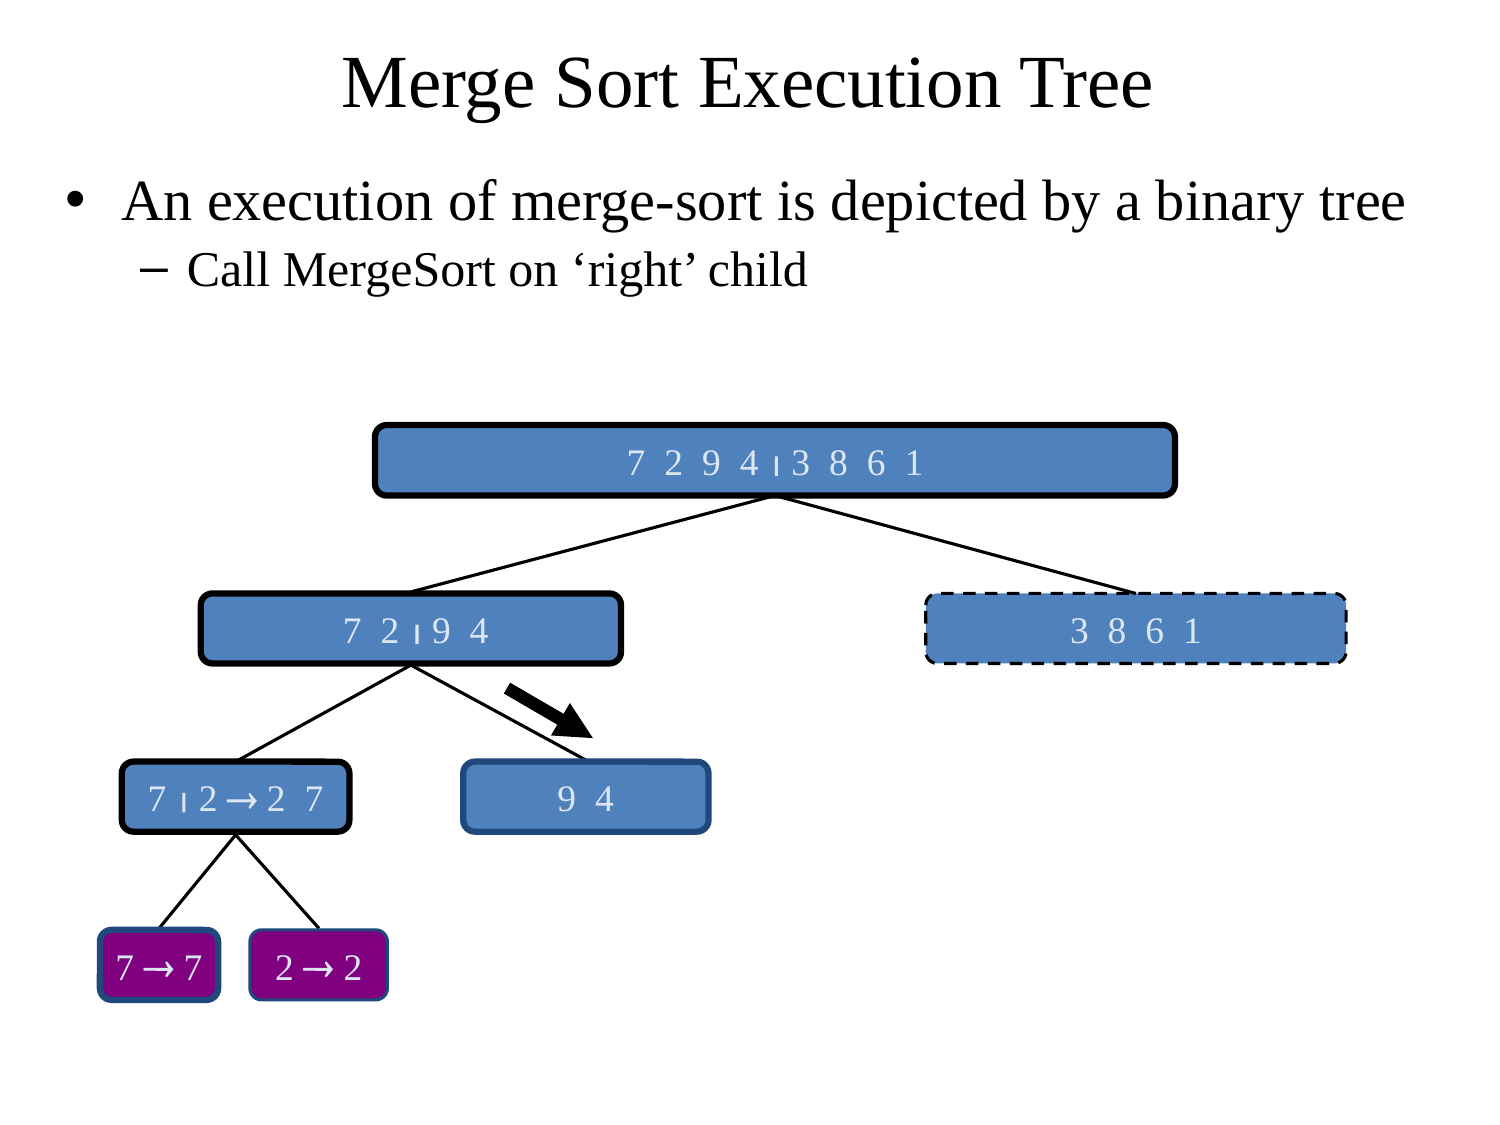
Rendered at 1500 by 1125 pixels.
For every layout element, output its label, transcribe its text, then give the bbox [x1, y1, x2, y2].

text_box 9 4 [463, 761, 709, 832]
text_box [410, 498, 773, 593]
text_box 3 8 6 1 [925, 593, 1347, 664]
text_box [158, 834, 234, 929]
list An execution of merge-sort is depicted by a binary tree Call MergeSort on ‘right’ child [50, 162, 1450, 375]
text_box 2  2 [249, 929, 388, 1000]
text_box 7  2  2 7 [121, 761, 350, 832]
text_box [235, 664, 409, 759]
text_box 7 2 9 4  3 8 6 1 [375, 425, 1176, 496]
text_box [235, 834, 320, 929]
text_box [774, 498, 1137, 593]
text_box 7  7 [99, 929, 219, 1000]
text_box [410, 664, 587, 761]
text_box 7 2  9 4 [200, 593, 622, 664]
title Merge Sort Execution Tree [82, 24, 1433, 130]
